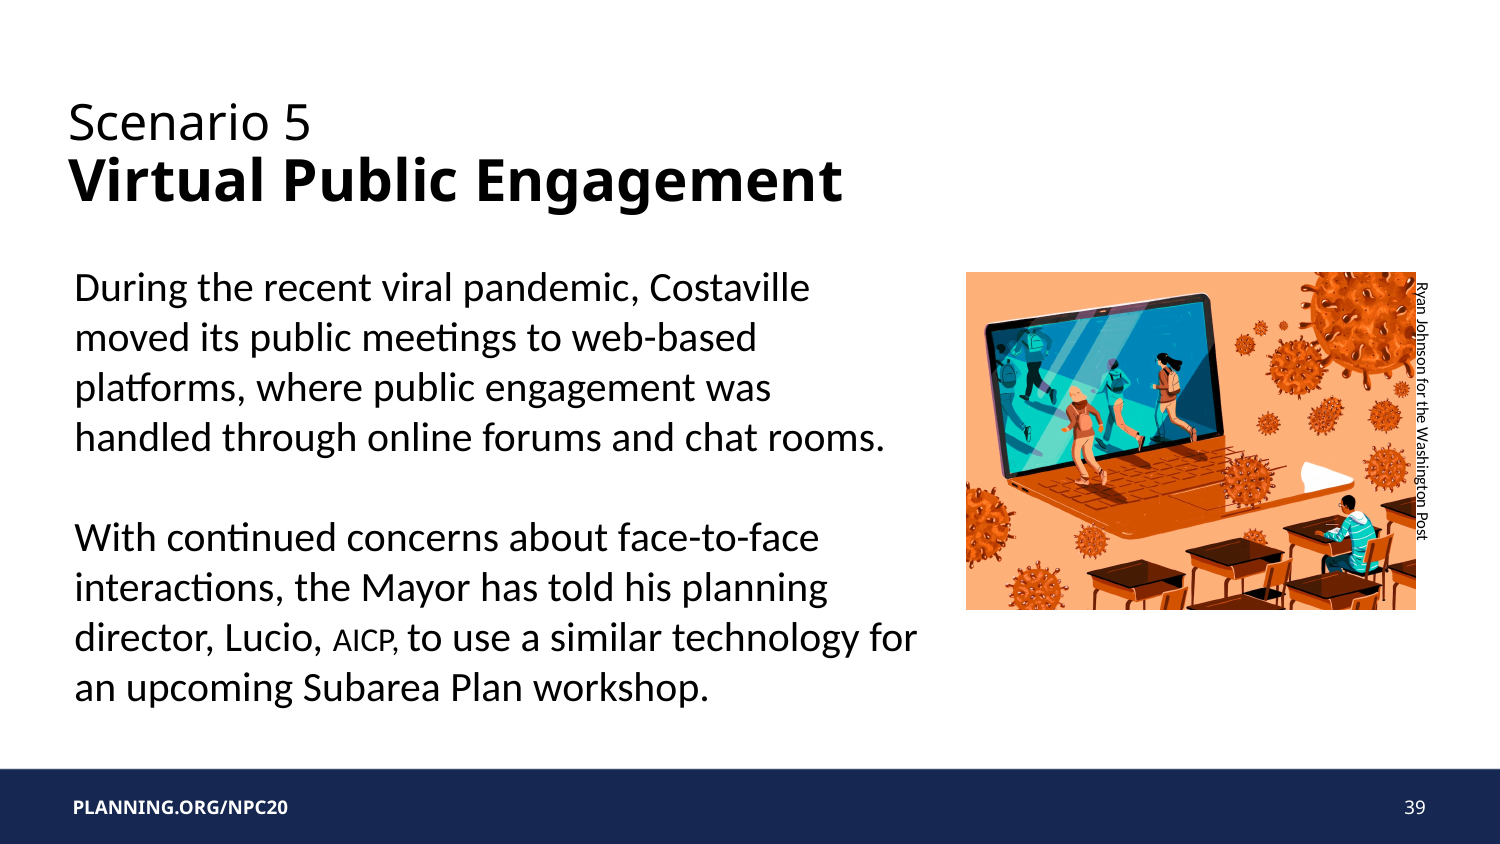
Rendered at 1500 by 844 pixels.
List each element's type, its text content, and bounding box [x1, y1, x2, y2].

title Scenario 5 Virtual Public Engagement [68, 96, 1422, 257]
text_box Ryan Johnson for the Washington Post [1406, 268, 1442, 702]
footer PLANNING.ORG/NPC20 [72, 773, 1029, 844]
text_box During the recent viral pandemic, Costaville moved its public meetings to web-based platforms, where public engagement was handled through online forums and chat rooms. With continued concerns about face-to-face interactions, the Mayor has told his planning director, Lucio, AICP, to use a similar technology for an upcoming Subarea Plan workshop. [59, 252, 934, 768]
picture [966, 272, 1416, 610]
slide_number 39 [1059, 773, 1426, 844]
